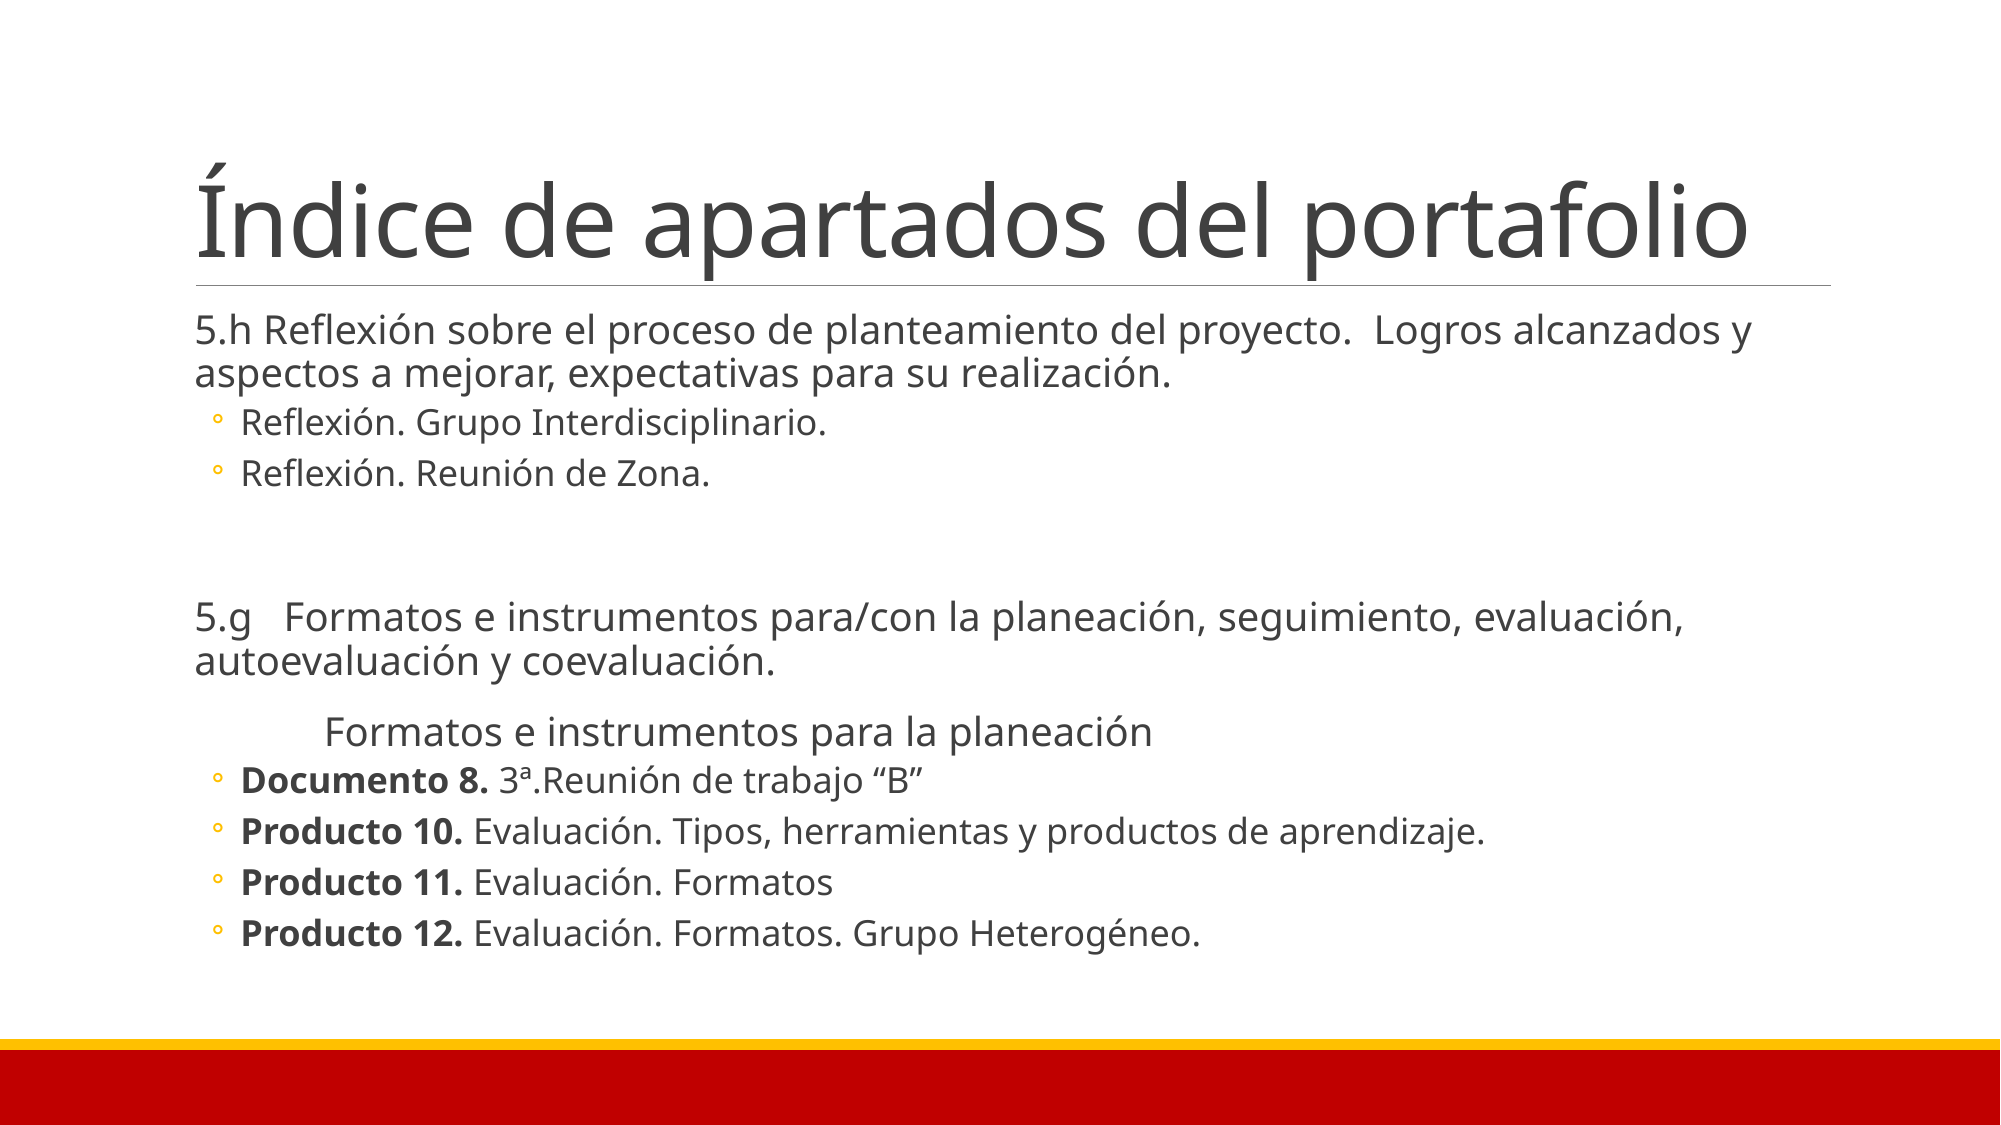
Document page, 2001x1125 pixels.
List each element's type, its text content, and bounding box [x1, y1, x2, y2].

list 5.h Reflexión sobre el proceso de planteamiento del proyecto. Logros alcanzados y aspectos a mejorar, expectativas para su realización. Reflexión. Grupo Interdisciplinario. Reflexión. Reunión de Zona. 5.g Formatos e instrumentos para/con la planeación, seguimiento, evaluación, autoevaluación y coevaluación. Formatos e instrumentos para la planeación Documento 8. 3ª.Reunión de trabajo “B” Producto 10. Evaluación. Tipos, herramientas y productos de aprendizaje. Producto 11. Evaluación. Formatos Producto 12. Evaluación. Formatos. Grupo Heterogéneo. [180, 302, 1830, 963]
title Índice de apartados del portafolio [180, 47, 1830, 285]
